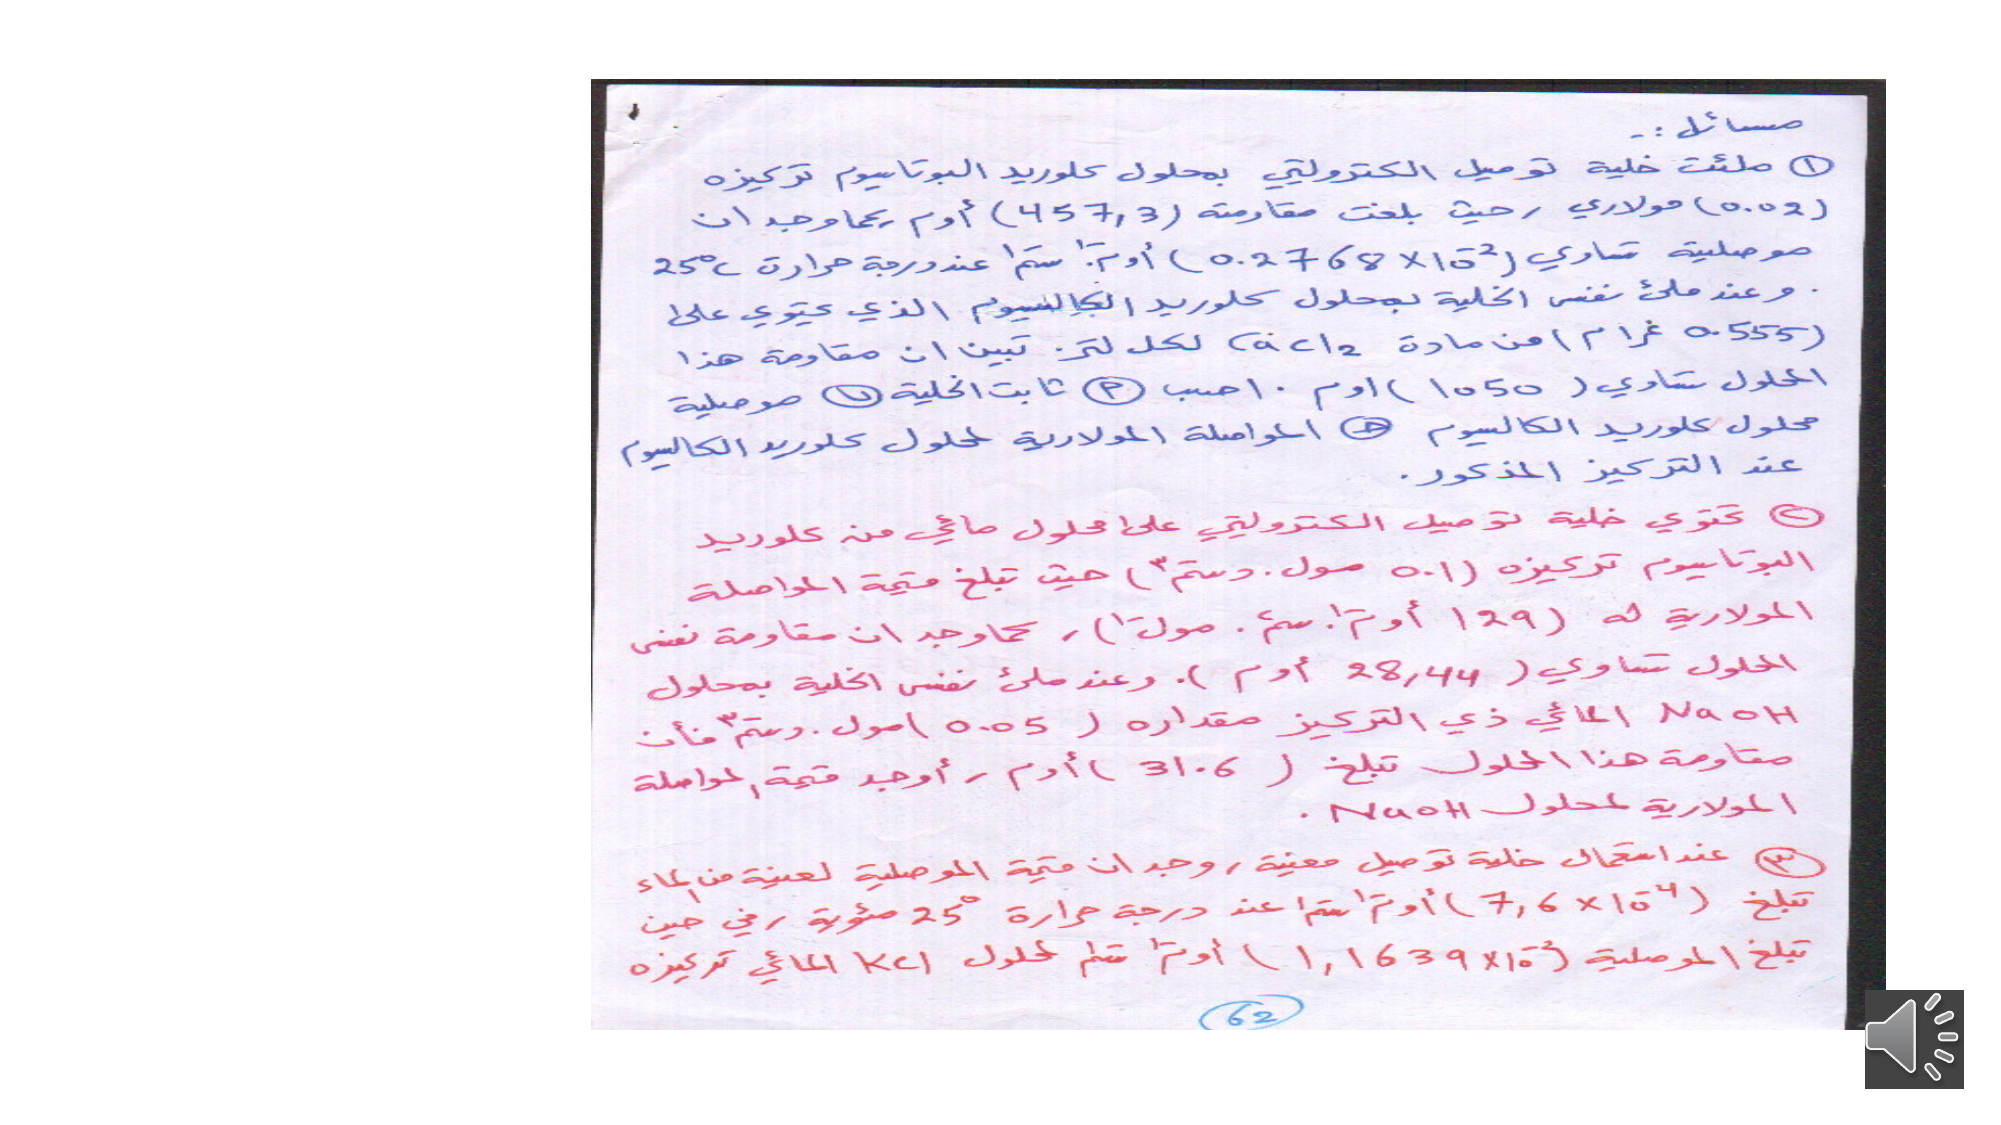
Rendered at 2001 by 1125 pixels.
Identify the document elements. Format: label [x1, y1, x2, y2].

picture [591, 79, 1965, 1090]
